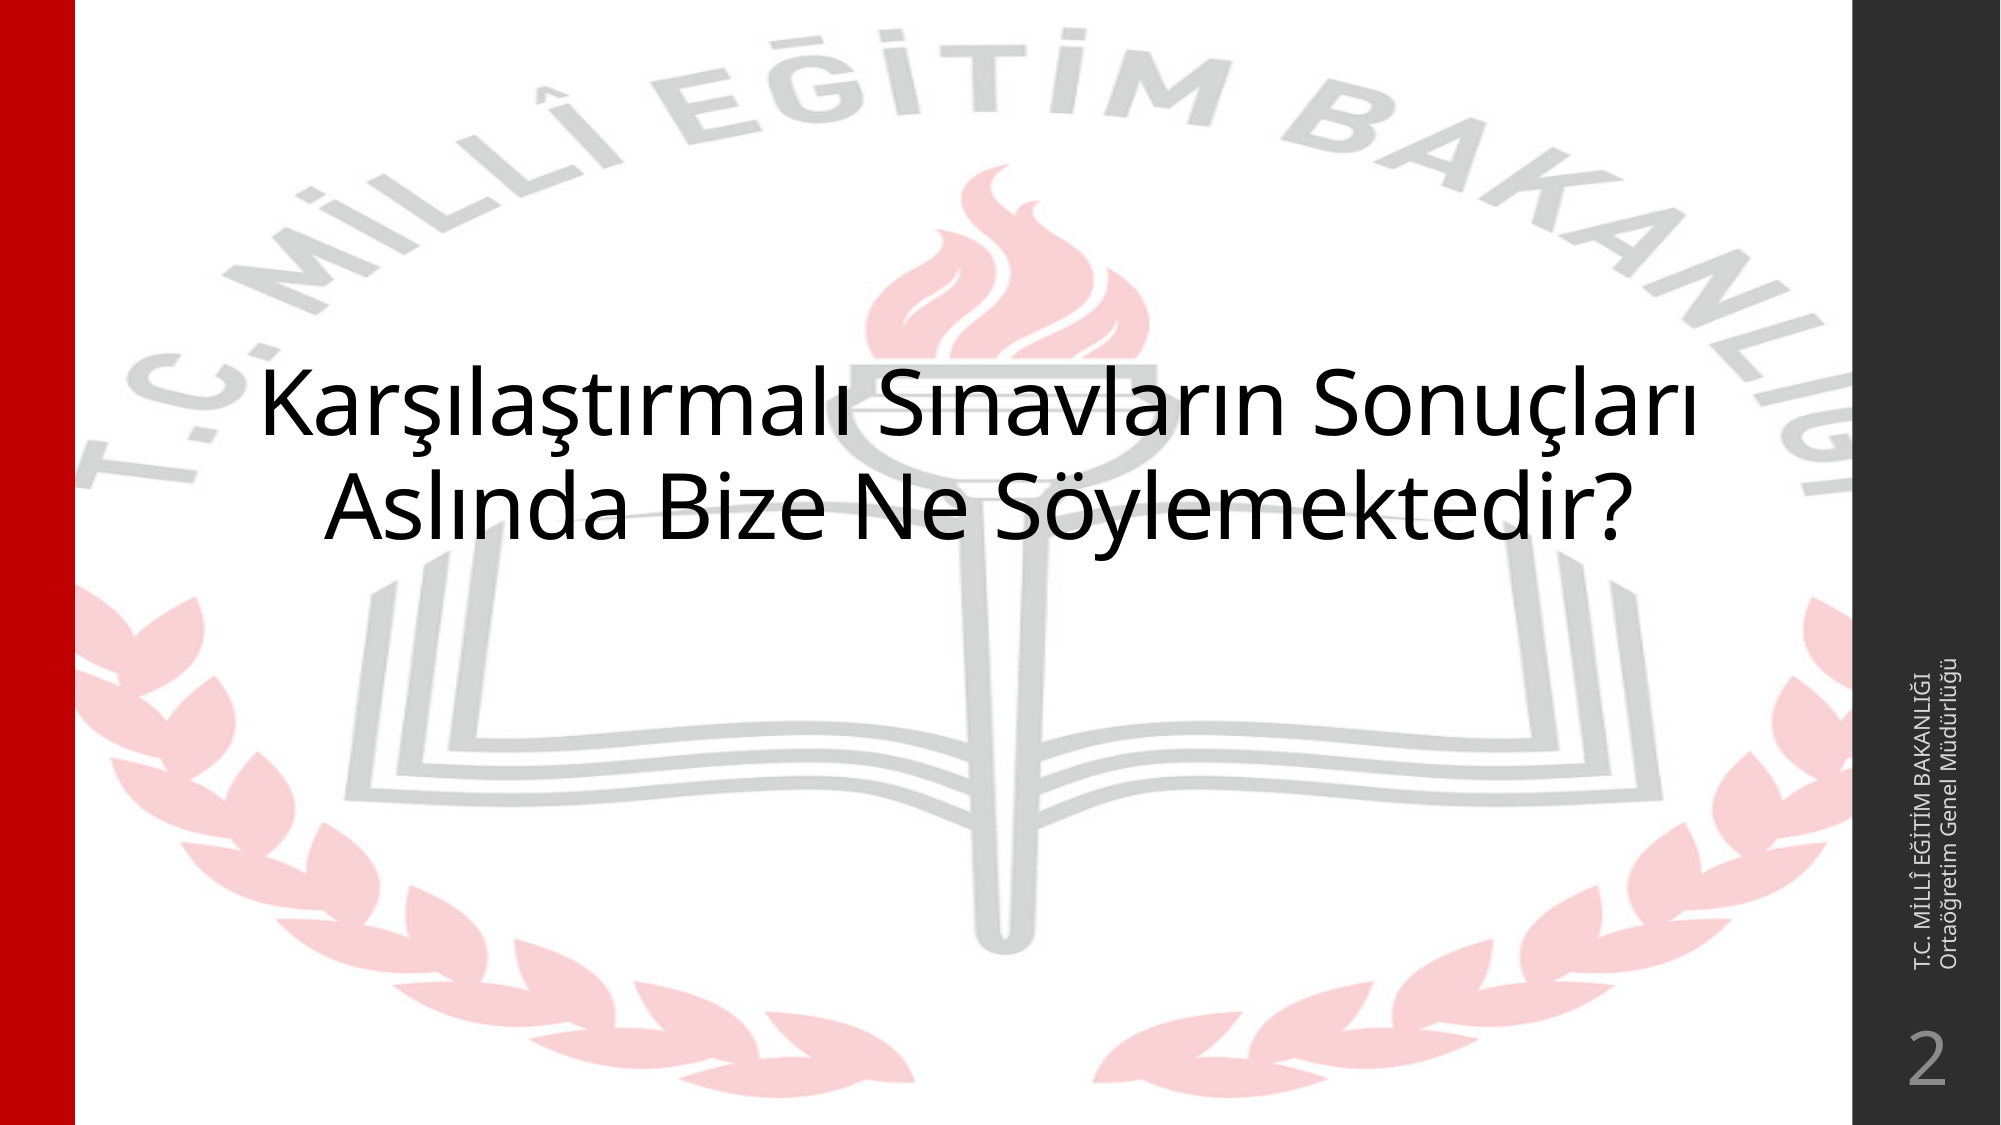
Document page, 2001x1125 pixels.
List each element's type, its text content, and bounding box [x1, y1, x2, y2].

list Karşılaştırmalı Sınavların Sonuçları Aslında Bize Ne Söylemektedir? [206, 200, 1752, 1065]
footer T.C. MİLLÎ EĞİTİM BAKANLIĞI Ortaöğretim Genel Müdürlüğü [1897, 271, 1971, 986]
slide_number 2 [1852, 1012, 2000, 1110]
